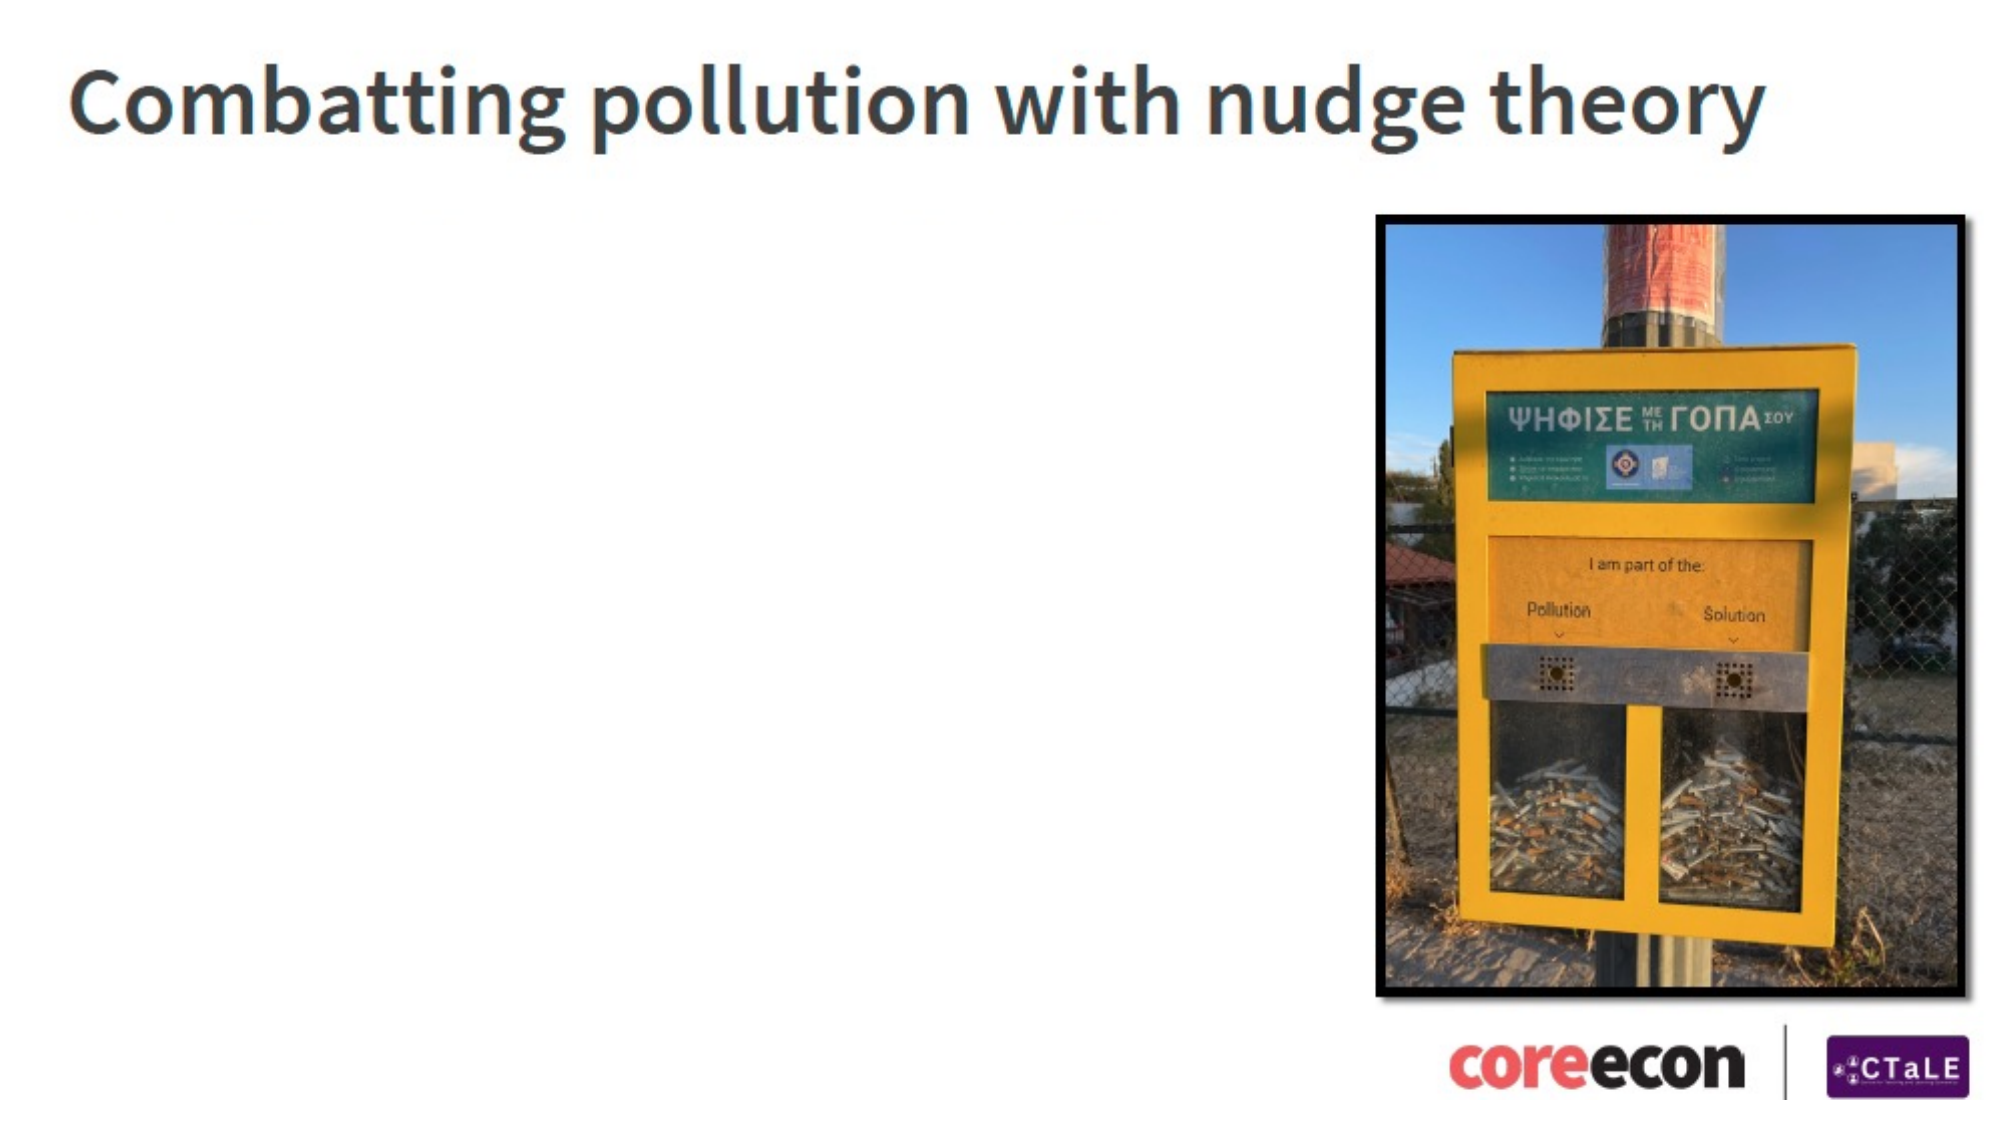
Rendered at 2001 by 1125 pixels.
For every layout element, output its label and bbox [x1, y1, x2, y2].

list [12, 25, 1988, 1100]
